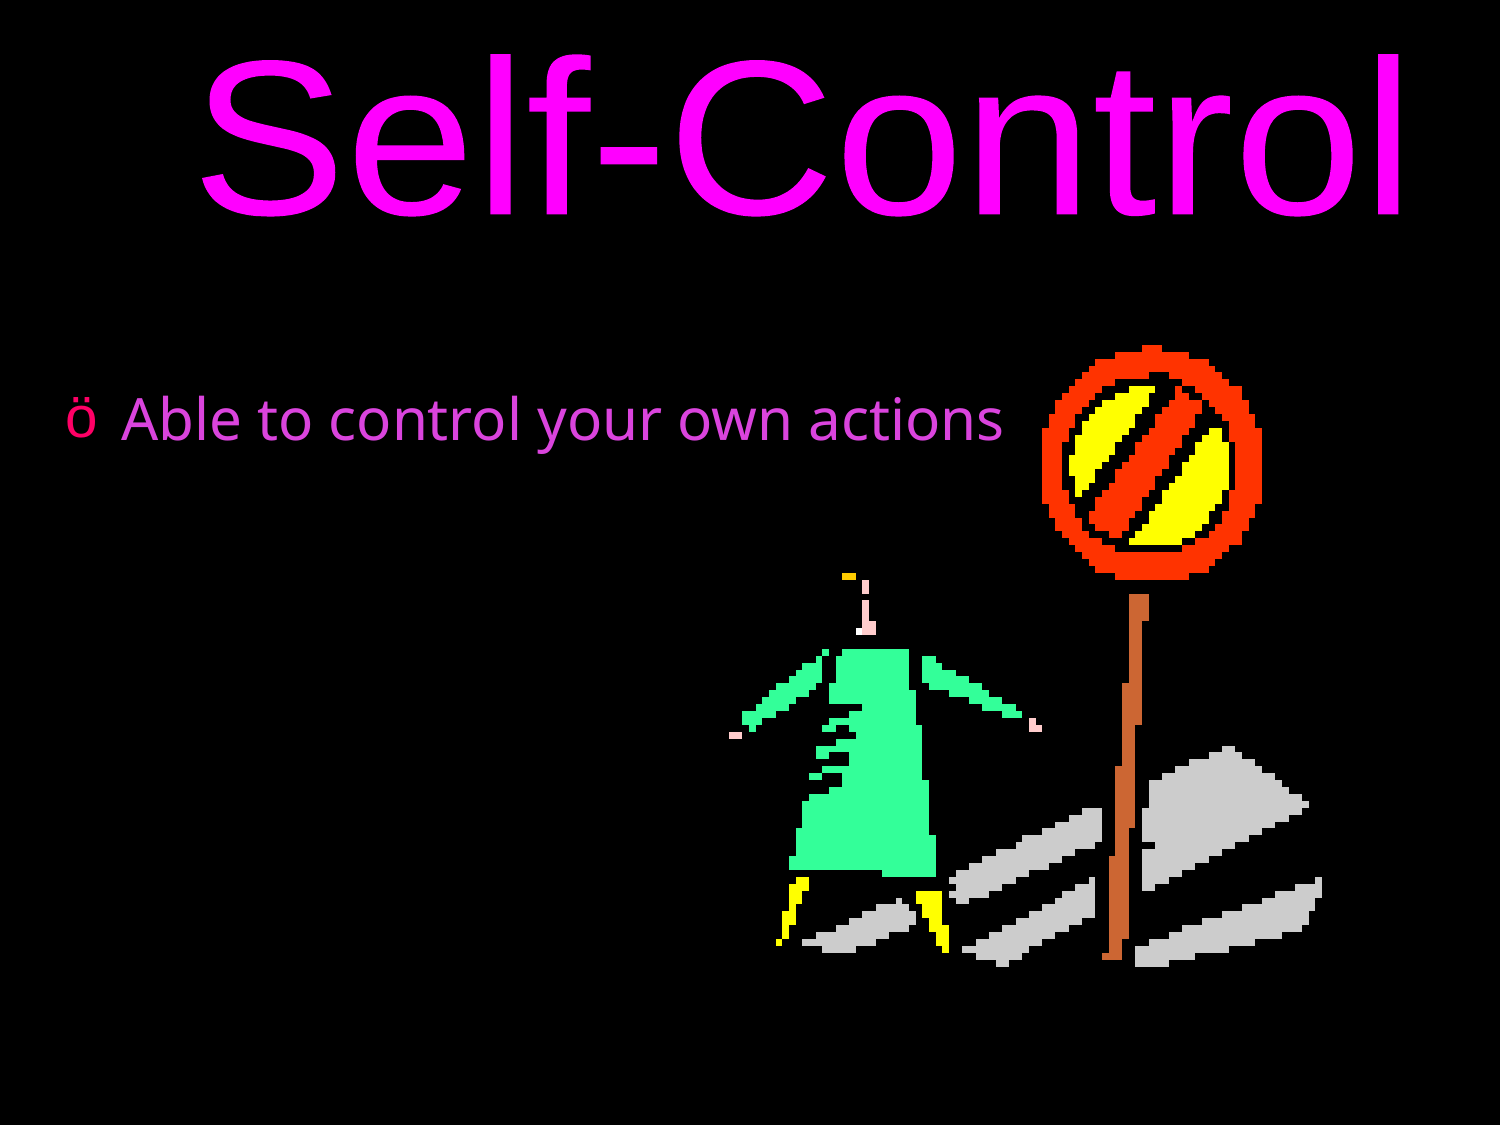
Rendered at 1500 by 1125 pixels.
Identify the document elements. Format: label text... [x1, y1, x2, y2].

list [723, 289, 1369, 982]
list Able to control your own actions [50, 375, 1100, 1005]
